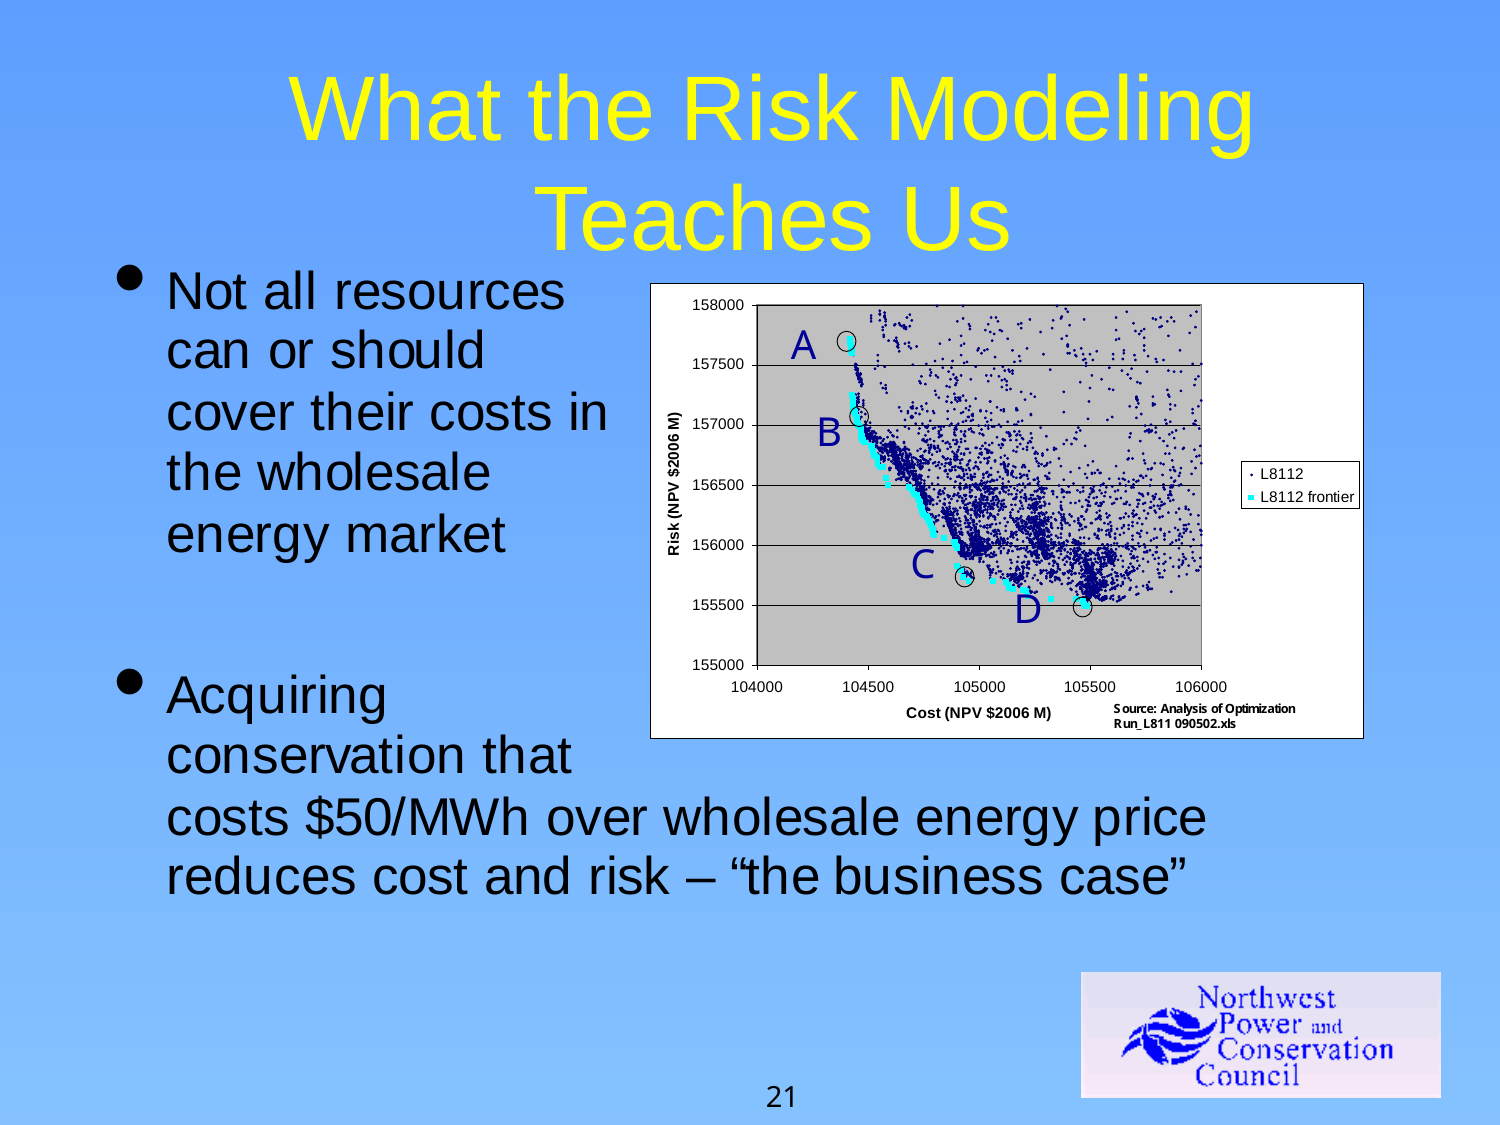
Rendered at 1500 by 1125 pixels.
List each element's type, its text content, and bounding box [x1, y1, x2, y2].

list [113, 222, 1385, 912]
title What the Risk Modeling Teaches Us [204, 74, 1343, 221]
picture [1081, 972, 1441, 1098]
